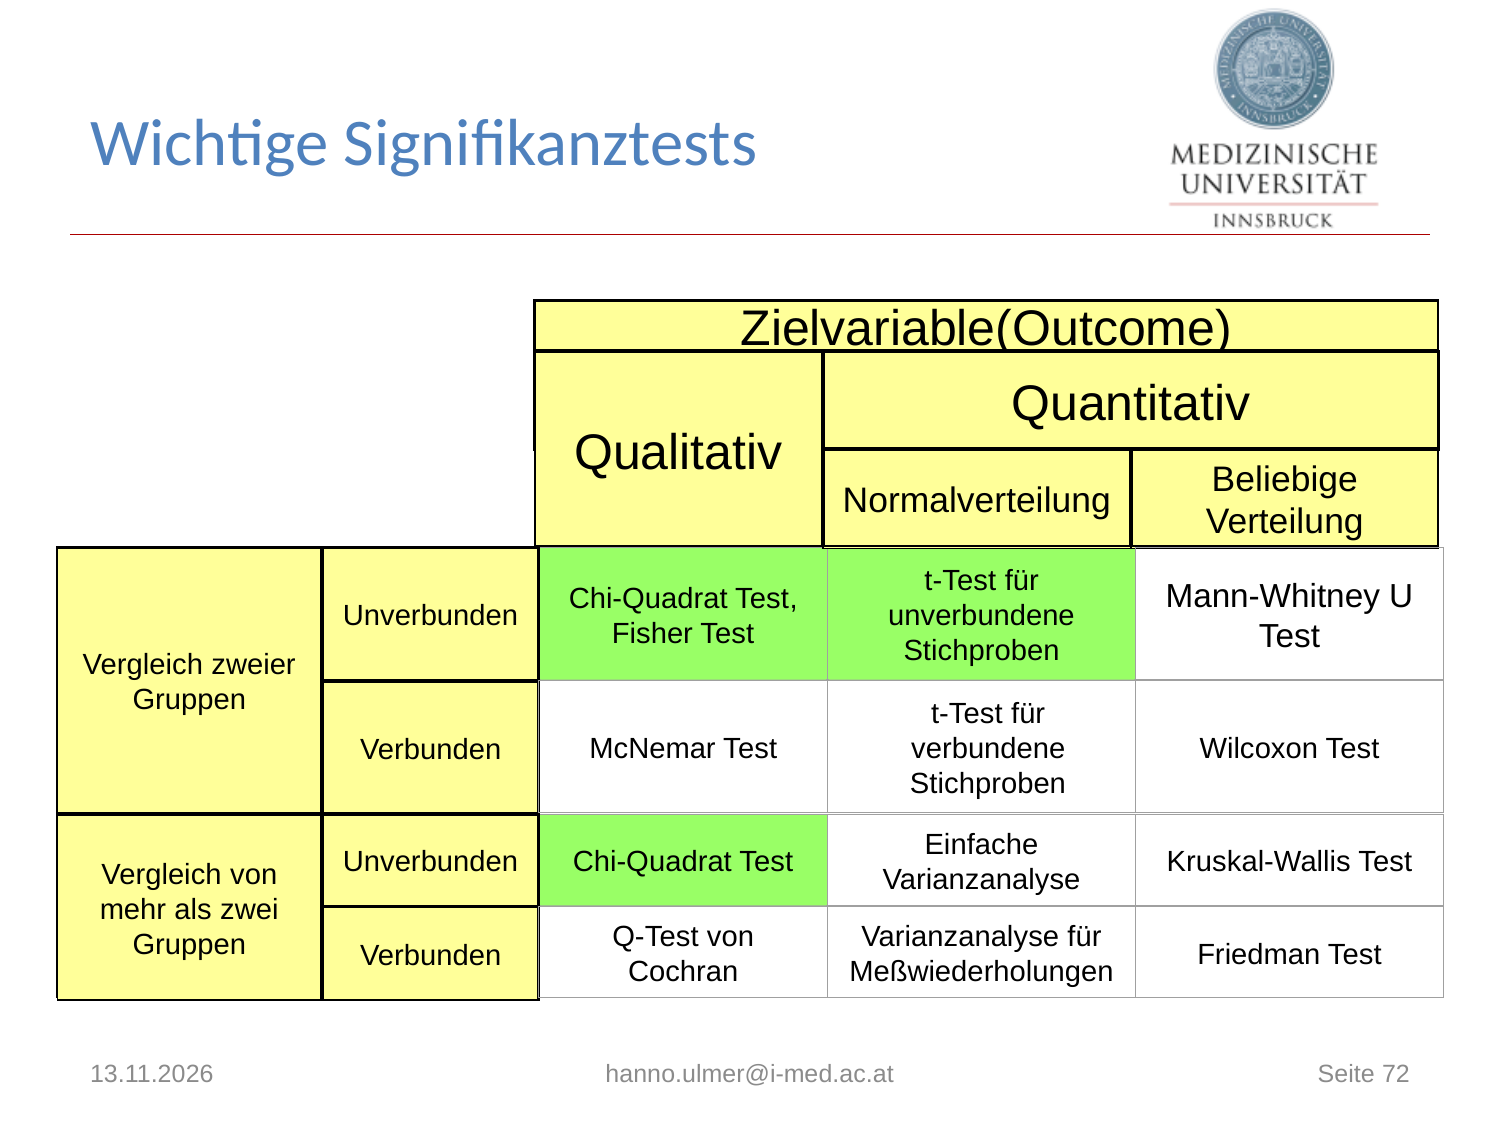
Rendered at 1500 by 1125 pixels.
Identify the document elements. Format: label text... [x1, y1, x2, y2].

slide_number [75, 1042, 425, 1103]
slide_number Seite 72 [1074, 1042, 1425, 1103]
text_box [56, 299, 1444, 1001]
footer hanno.ulmer@i-med.ac.at [512, 1042, 988, 1103]
title Wichtige Signifikanztests [75, 45, 1090, 233]
picture [1155, 0, 1393, 234]
